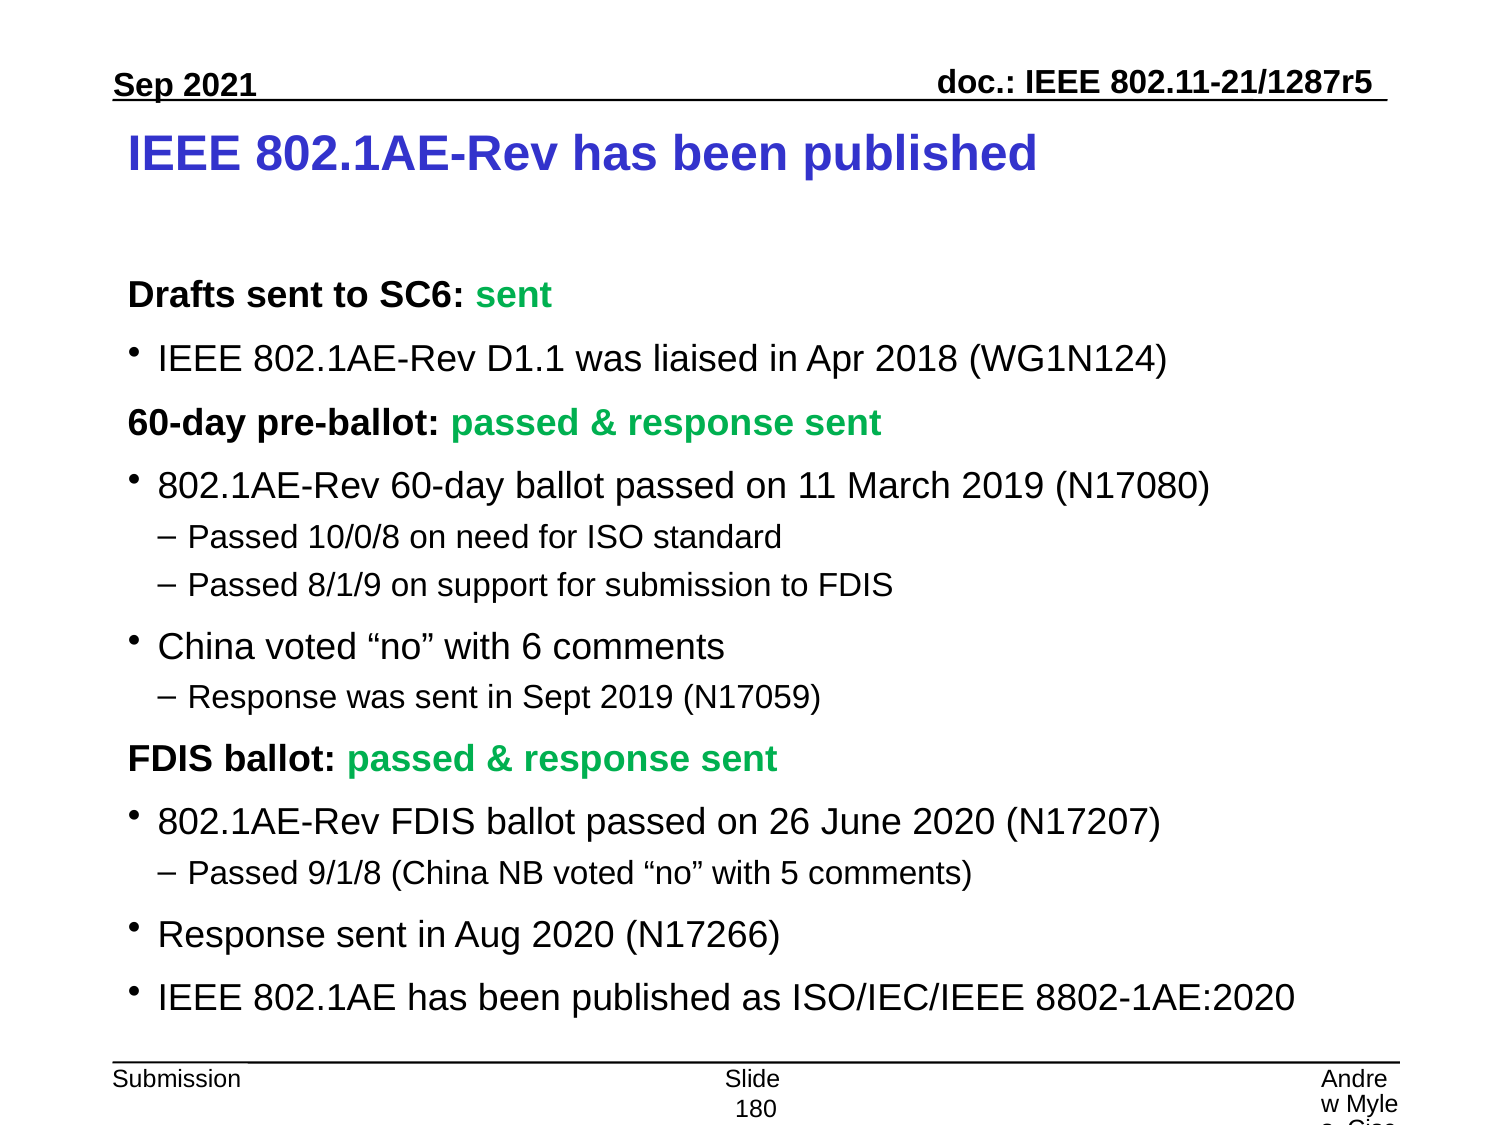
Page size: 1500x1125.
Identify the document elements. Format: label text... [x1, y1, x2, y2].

title IEEE 802.1AE-Rev has been published [112, 112, 1388, 262]
slide_number Slide 180 [709, 1061, 803, 1093]
footer Andrew Myles, Cisco [1320, 1061, 1402, 1093]
list Drafts sent to SC6: sent IEEE 802.1AE-Rev D1.1 was liaised in Apr 2018 (WG1N124) 60-day pre-ballot: passed & response sent 802.1AE-Rev 60-day ballot passed on 11 March 2019 (N17080) Passed 10/0/8 on need for ISO standard Passed 8/1/9 on support for submission to FDIS China voted “no” with 6 comments Response was sent in Sept 2019 (N17059) FDIS ballot: passed & response sent 802.1AE-Rev FDIS ballot passed on 26 June 2020 (N17207) Passed 9/1/8 (China NB voted “no” with 5 comments) Response sent in Aug 2020 (N17266) IEEE 802.1AE has been published as ISO/IEC/IEEE 8802-1AE:2020 [112, 262, 1388, 938]
